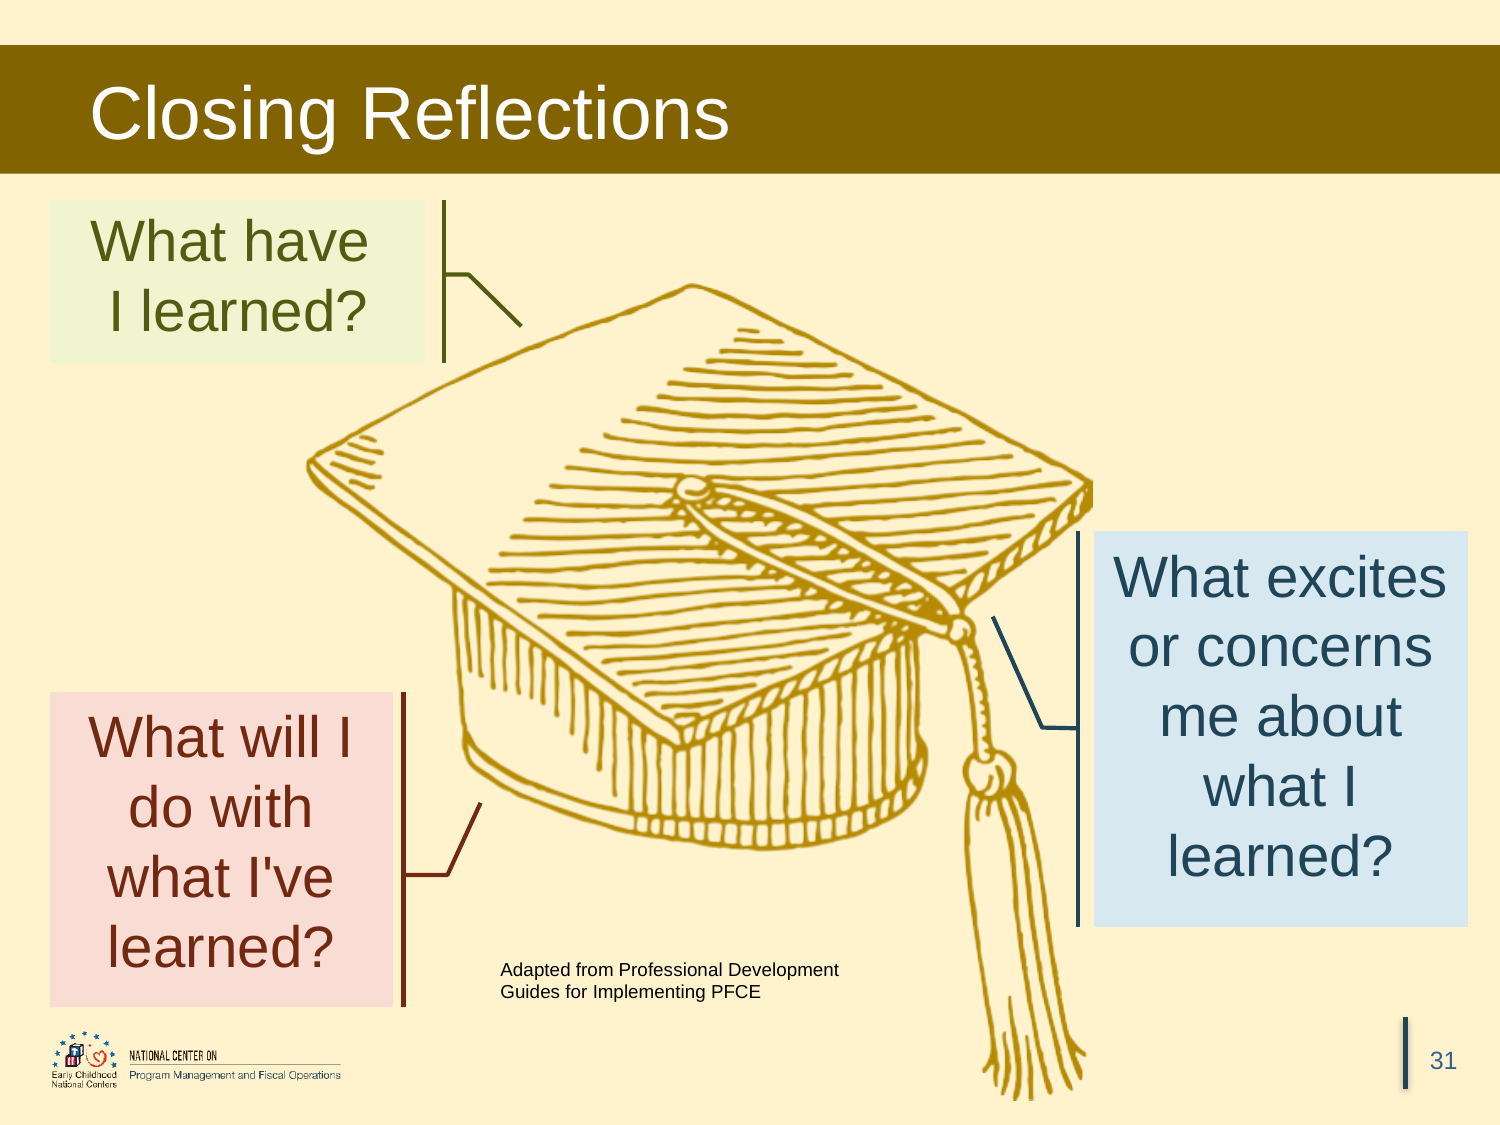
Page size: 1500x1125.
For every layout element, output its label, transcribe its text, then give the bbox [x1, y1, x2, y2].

list What excites or concerns me about what I learned? [1093, 531, 1469, 928]
title Closing Reflections [0, 45, 1500, 174]
slide_number 31 [1353, 1037, 1473, 1098]
list What will I do with what I've learned? [50, 691, 393, 1007]
picture [50, 1028, 343, 1090]
list Adapted from Professional Development Guides for Implementing PFCE [485, 950, 875, 1033]
list What have I learned? [50, 195, 428, 363]
